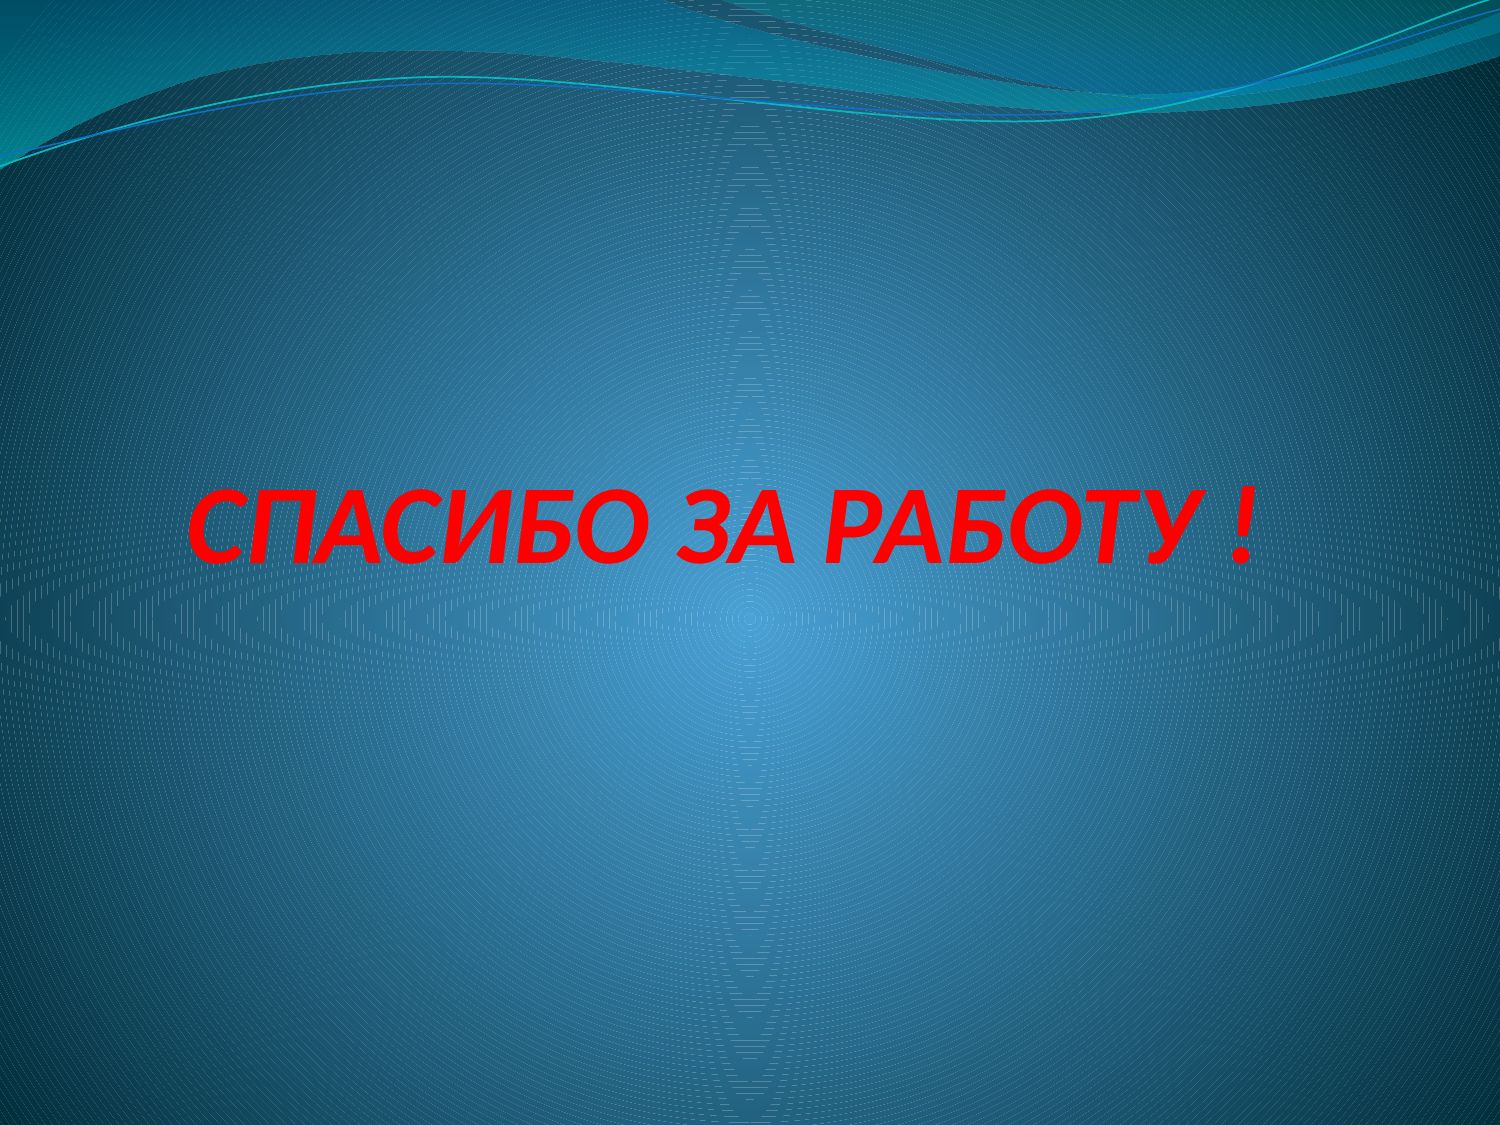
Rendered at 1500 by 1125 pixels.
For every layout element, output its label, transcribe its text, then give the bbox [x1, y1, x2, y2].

list СПАСИБО ЗА РАБОТУ ! [86, 443, 1362, 692]
